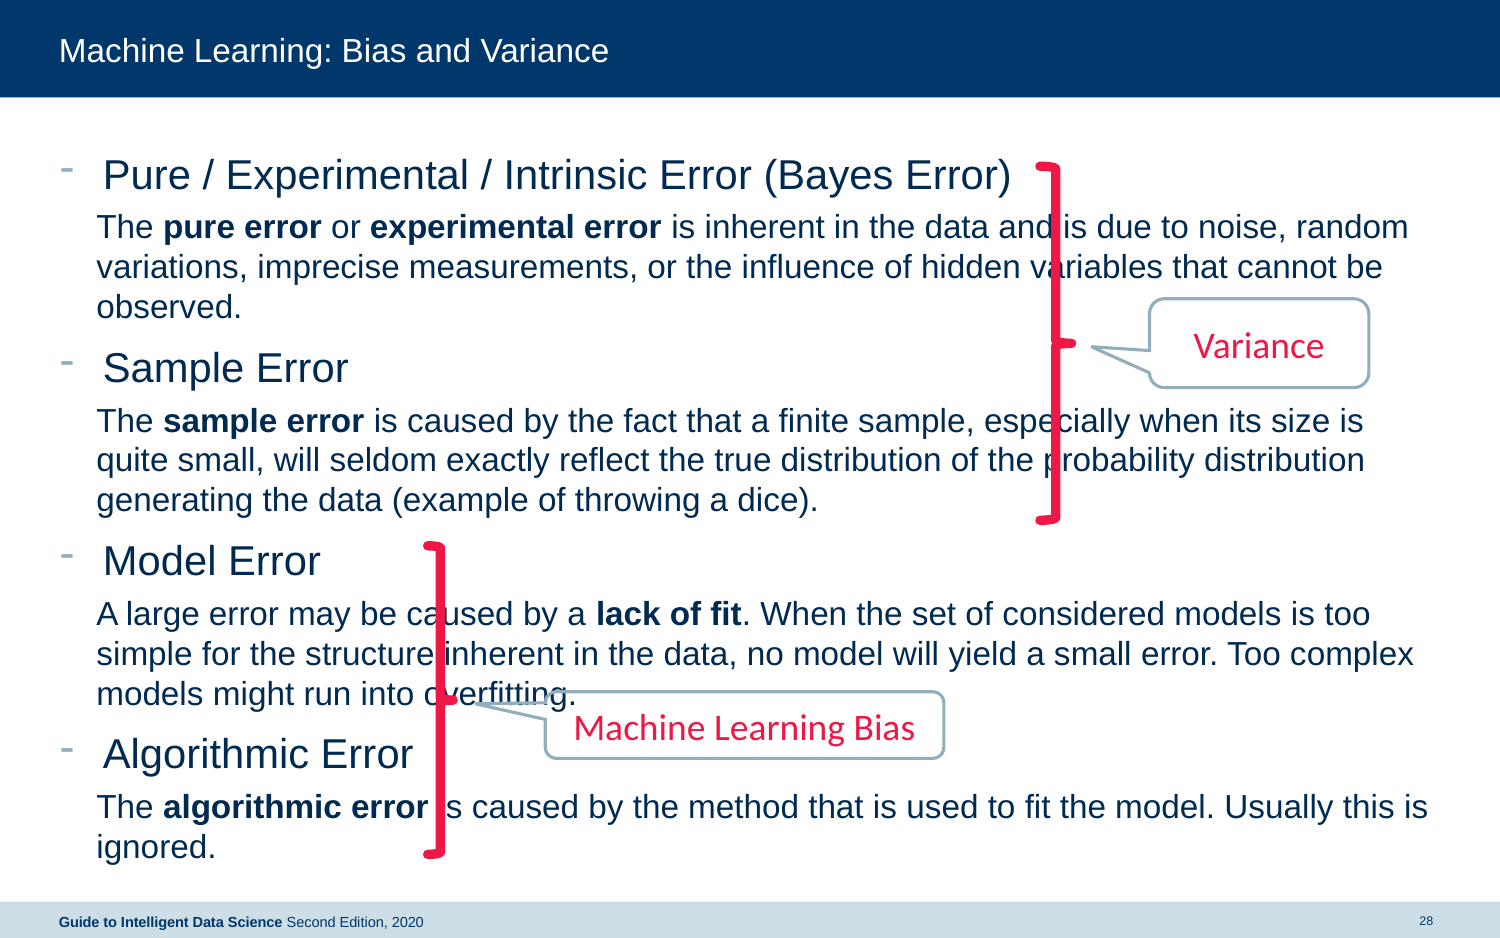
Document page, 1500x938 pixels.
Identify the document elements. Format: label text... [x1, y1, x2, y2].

slide_number 28 [1411, 900, 1442, 938]
text_box [1039, 165, 1073, 521]
text_box Variance [1090, 297, 1370, 389]
text_box Machine Learning Bias [474, 690, 945, 760]
title Machine Learning: Bias and Variance [58, 28, 1442, 70]
list Pure / Experimental / Intrinsic Error (Bayes Error) The pure error or experimental error is inherent in the data and is due to noise, random variations, imprecise measurements, or the influence of hidden variables that cannot be observed. Sample Error The sample error is caused by the fact that a finite sample, especially when its size is quite small, will seldom exactly reflect the true distribution of the probability distribution generating the data (example of throwing a dice). Model Error A large error may be caused by a lack of fit. When the set of considered models is too simple for the structure inherent in the data, no model will yield a small error. Too complex models might run into overfitting. Algorithmic Error The algorithmic error is caused by the method that is used to fit the model. Usually this is ignored. [59, 147, 1434, 884]
text_box [427, 545, 454, 855]
